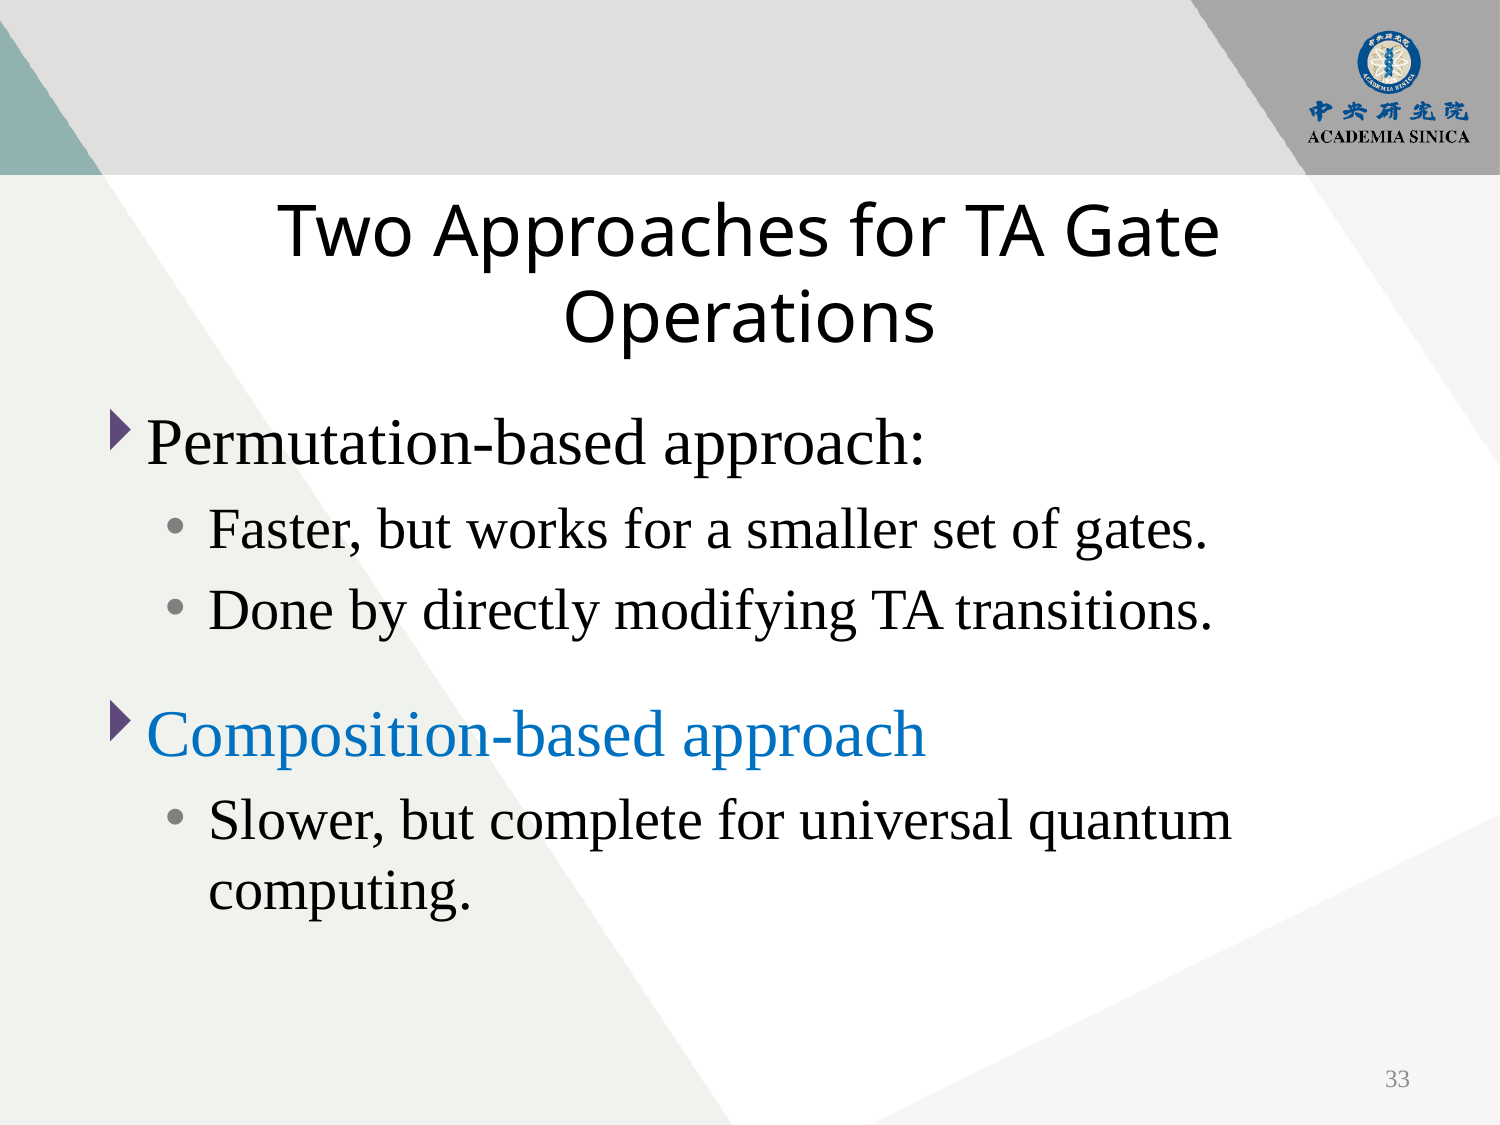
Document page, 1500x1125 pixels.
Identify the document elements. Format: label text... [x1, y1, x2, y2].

picture [0, 0, 1500, 1125]
list Permutation-based approach: Faster, but works for a smaller set of gates. Done by directly modifying TA transitions. Composition-based approach Slower, but complete for universal quantum computing. [75, 390, 1425, 1043]
title Two Approaches for TA Gate Operations [75, 177, 1425, 365]
slide_number 33 [1040, 1047, 1425, 1108]
